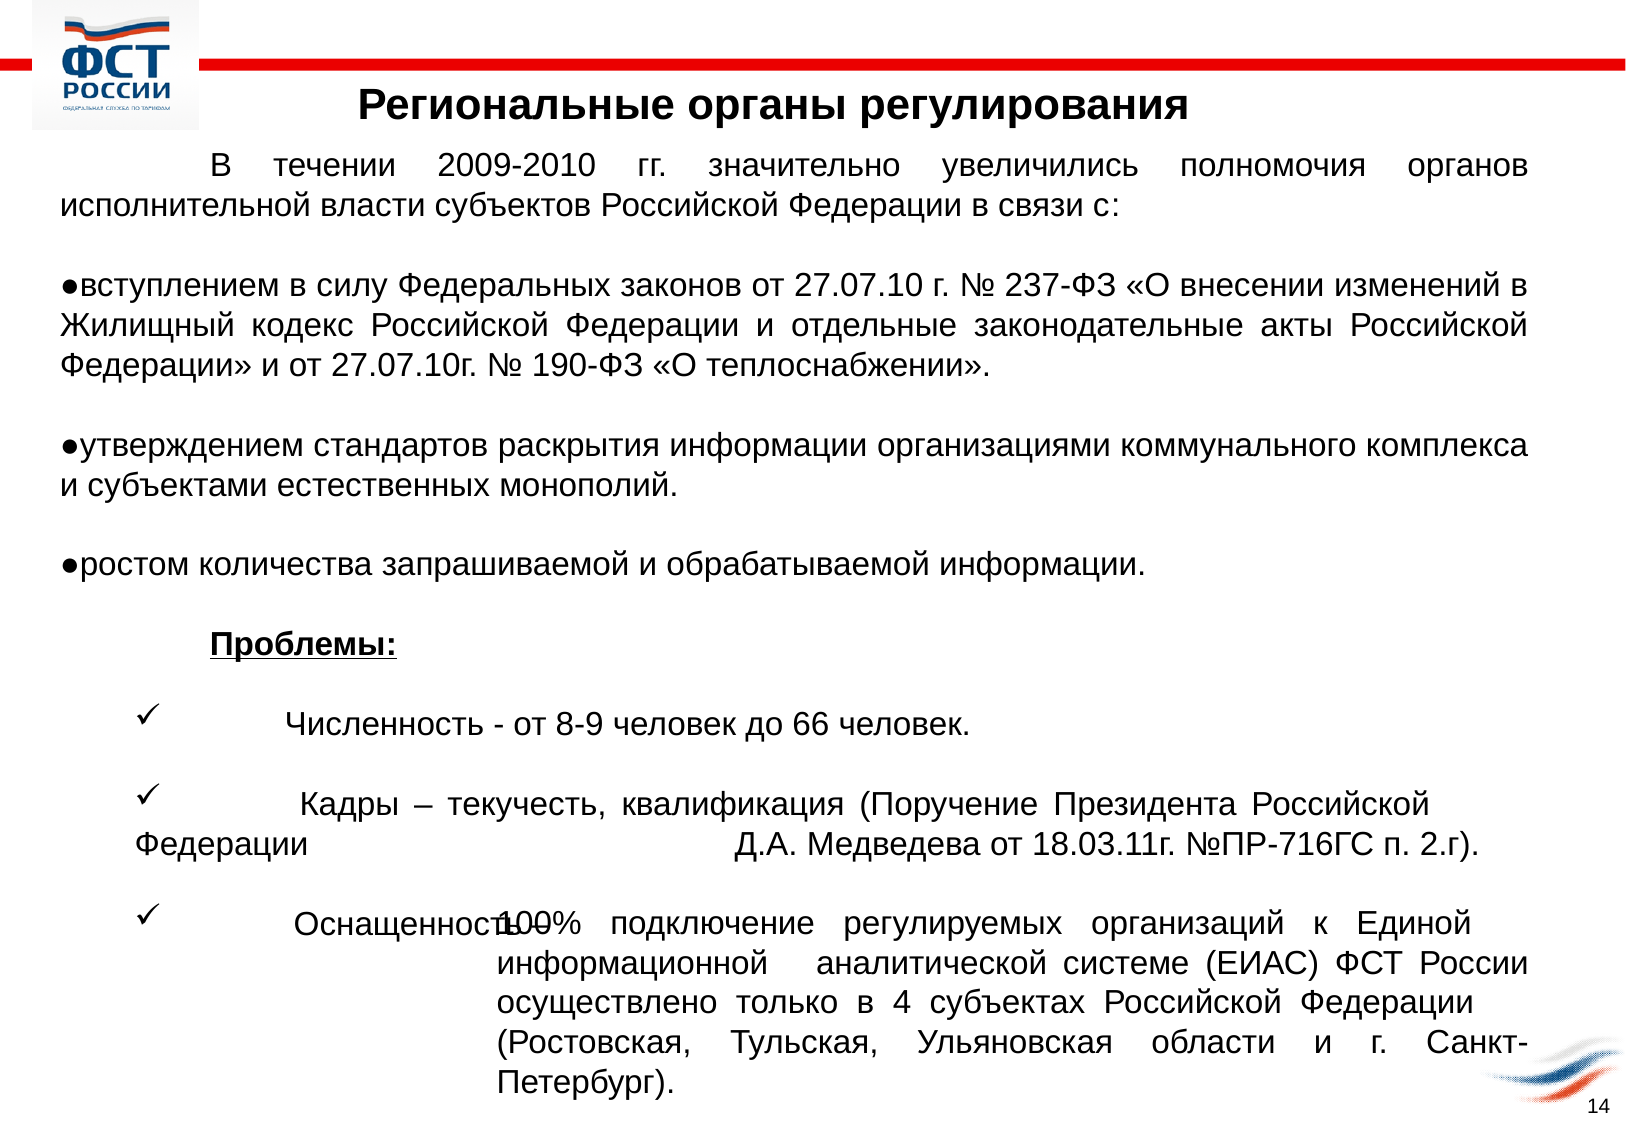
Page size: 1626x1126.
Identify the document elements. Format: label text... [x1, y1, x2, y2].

text_box 100% подключение регулируемых организаций к Единой информационной аналитической системе (ЕИАС) ФСТ России осуществлено только в 4 субъектах Российской Федерации (Ростовская, Тульская, Ульяновская области и г. Санкт-Петербург). [481, 893, 1545, 1126]
picture [1545, 1029, 1626, 1126]
text_box Региональные органы регулирования [45, 67, 1503, 135]
picture [32, 0, 199, 130]
text_box В течении 2009-2010 гг. значительно увеличились полномочия органов исполнительной власти субъектов Российской Федерации в связи с: ●вступлением в силу Федеральных законов от 27.07.10 г. № 237-ФЗ «О внесении изменений в Жилищный кодекс Российской Федерации и отдельные законодательные акты Российской Федерации» и от 27.07.10г. № 190-ФЗ «О теплоснабжении». ●утверждением стандартов раскрытия информации организациями коммунального комплекса и субъектами естественных монополий. ●ростом количества запрашиваемой и обрабатываемой информации. Проблемы: Численность - от 8-9 человек до 66 человек. Кадры – текучесть, квалификация (Поручение Президента Российской Федерации Д.А. Медведева от 18.03.11г. №ПР-716ГС п. 2.г). Оснащенность – [45, 135, 1545, 950]
text_box 14 [1572, 1084, 1626, 1125]
